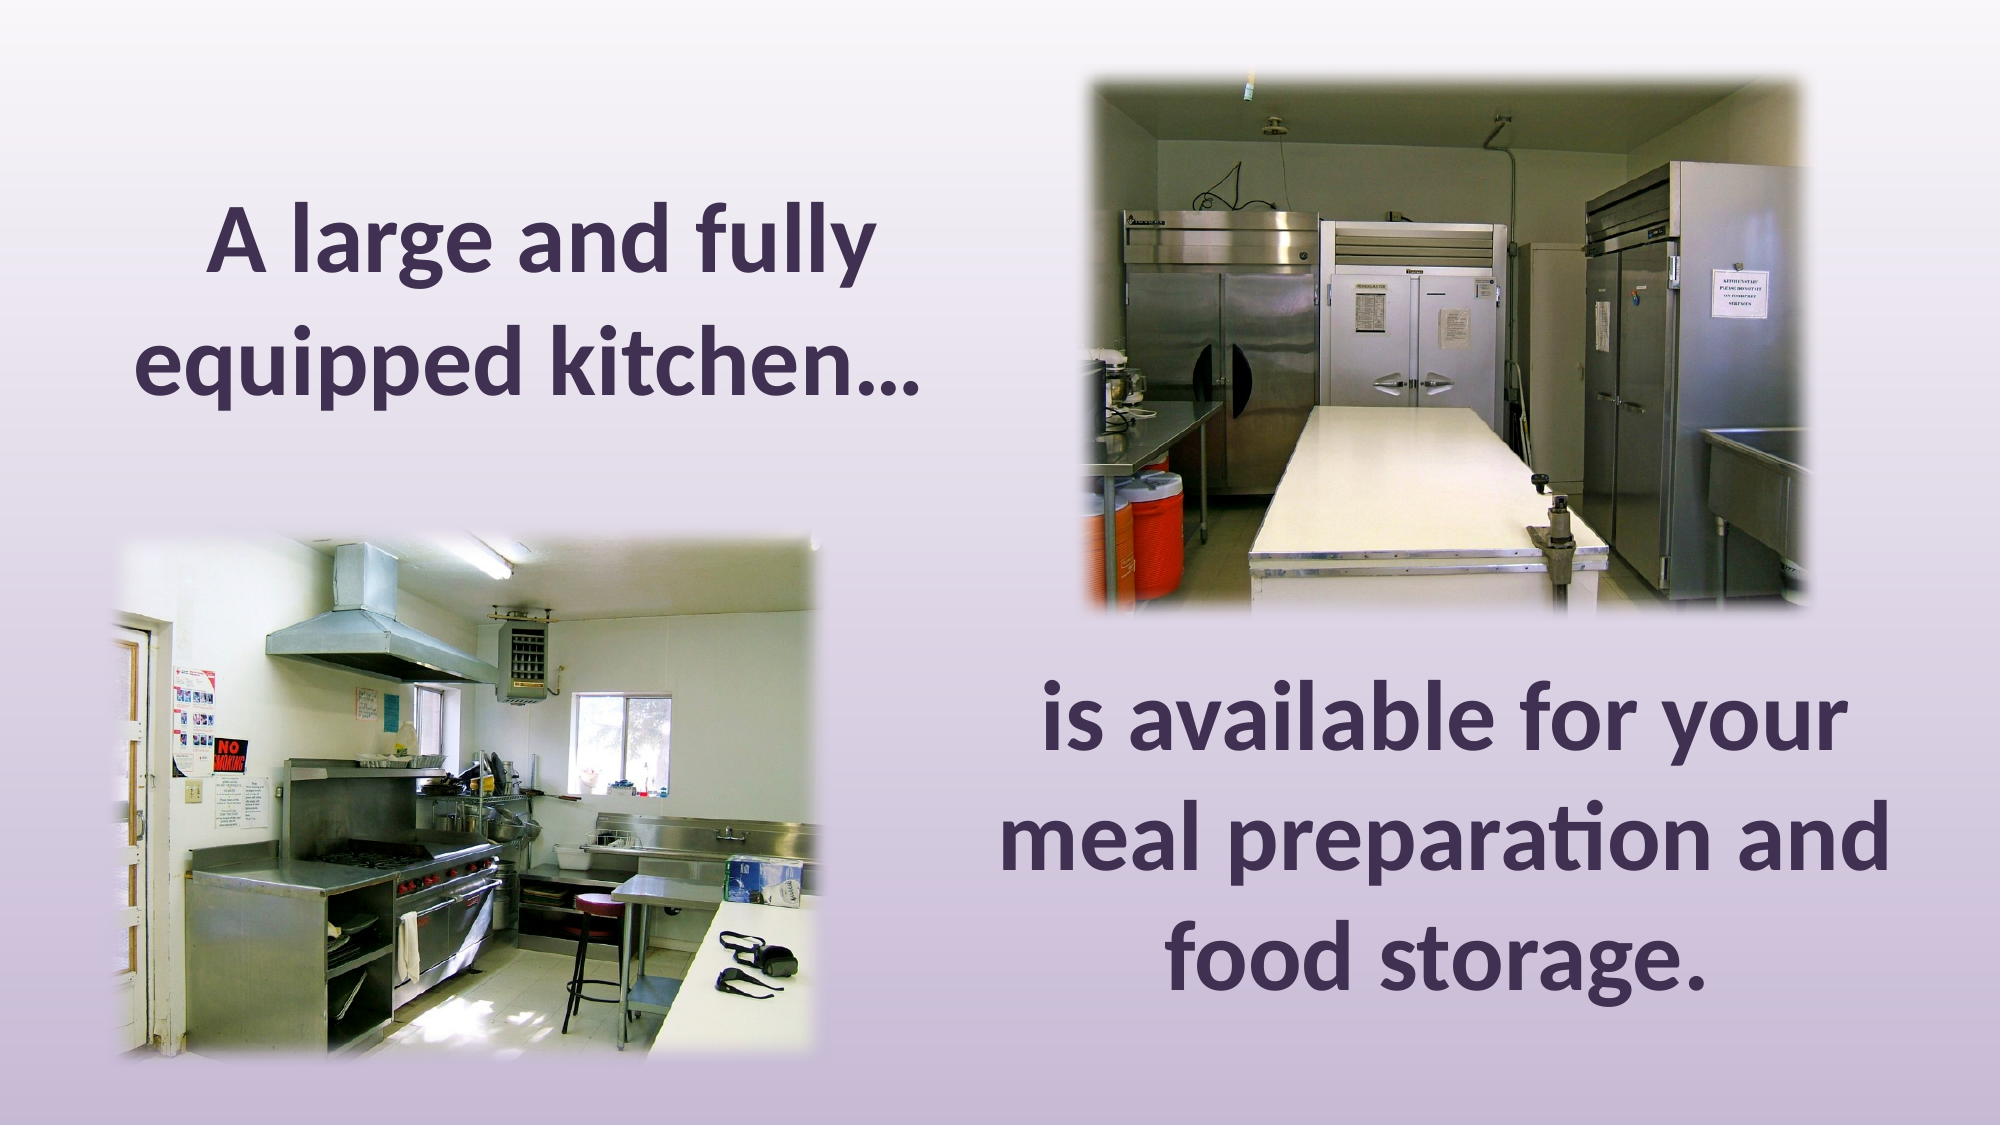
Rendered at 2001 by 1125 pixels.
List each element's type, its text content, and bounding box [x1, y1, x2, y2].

picture [1073, 63, 1819, 622]
picture [104, 522, 832, 1068]
text_box is available for your meal preparation and food storage. [964, 643, 1928, 1018]
text_box A large and fully equipped kitchen… [54, 152, 1005, 423]
